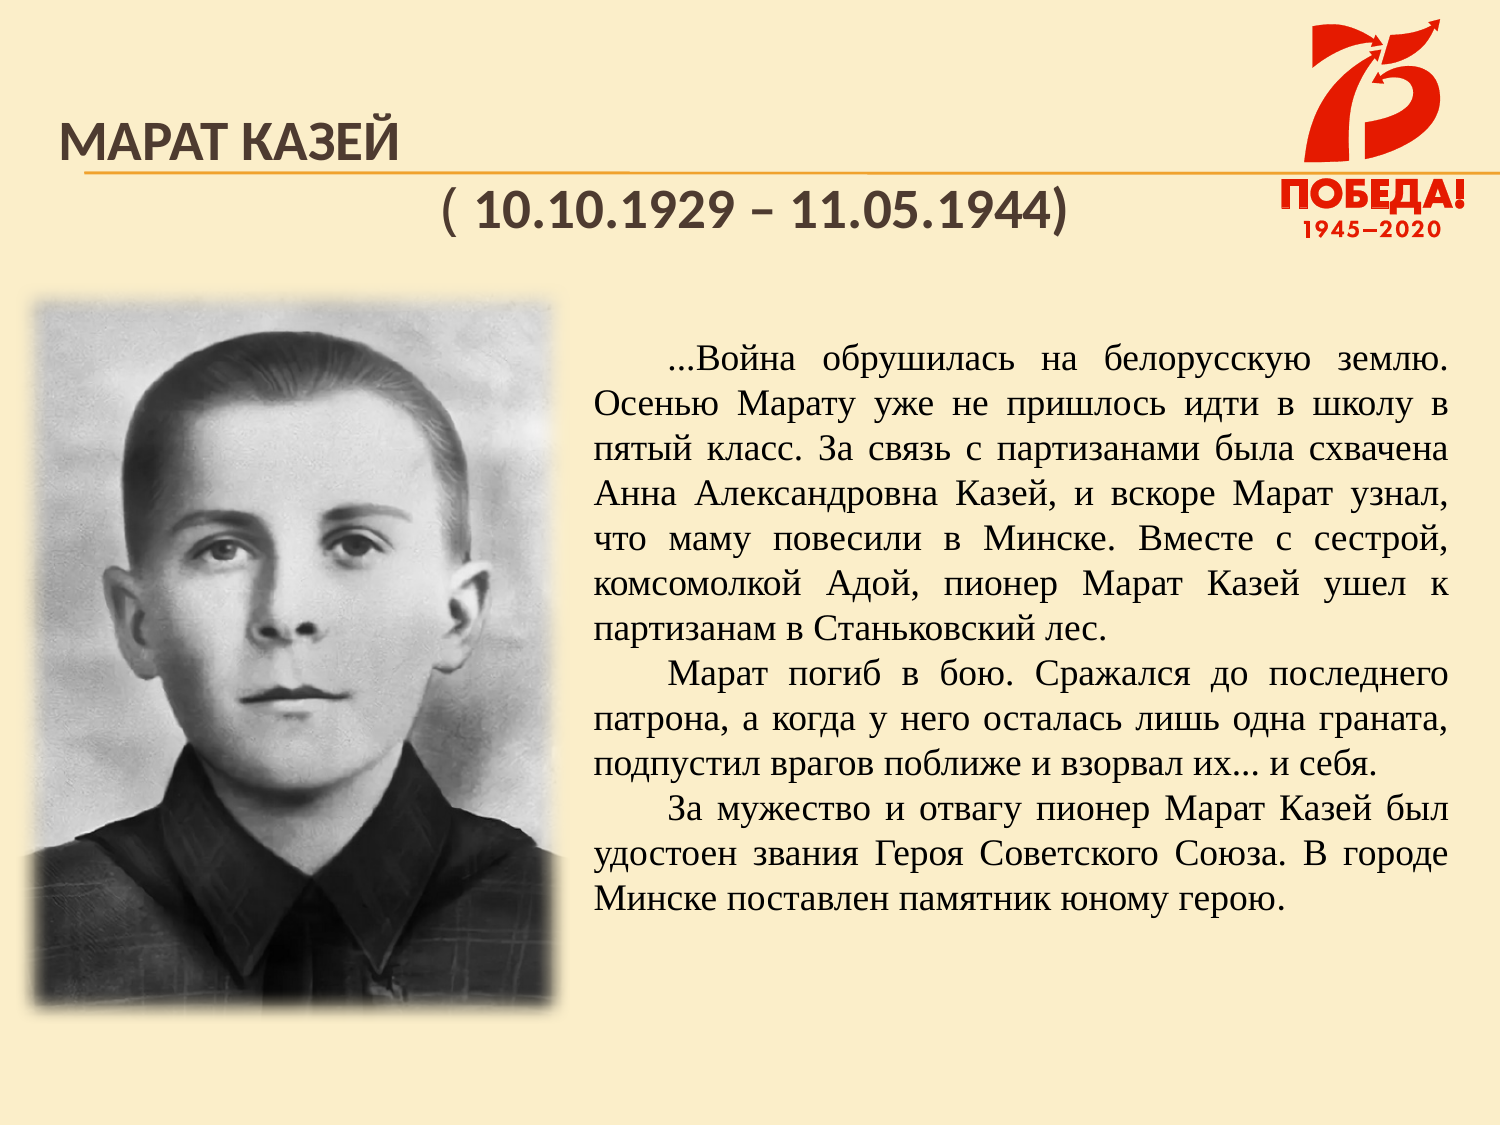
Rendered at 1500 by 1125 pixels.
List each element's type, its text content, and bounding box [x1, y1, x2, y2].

title Марат Казей ( 10.10.1929 – 11.05.1944) [43, 0, 1424, 325]
picture [1281, 18, 1465, 238]
text_box ...Война обрушилась на белорусскую землю. Осенью Марату уже не пришлось идти в школу в пятый класс. За связь с партизанами была схвачена Анна Александровна Казей, и вскоре Марат узнал, что маму повесили в Минске. Вместе с сестрой, комсомолкой Адой, пионер Марат Казей ушел к партизанам в Станьковский лес. Марат погиб в бою. Сражался до последнего патрона, а когда у него осталась лишь одна граната, подпустил врагов поближе и взорвал их... и себя. За мужество и отвагу пионер Марат Казей был удостоен звания Героя Советского Союза. В городе Минске поставлен памятник юному герою. [580, 325, 1465, 925]
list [14, 282, 571, 1026]
